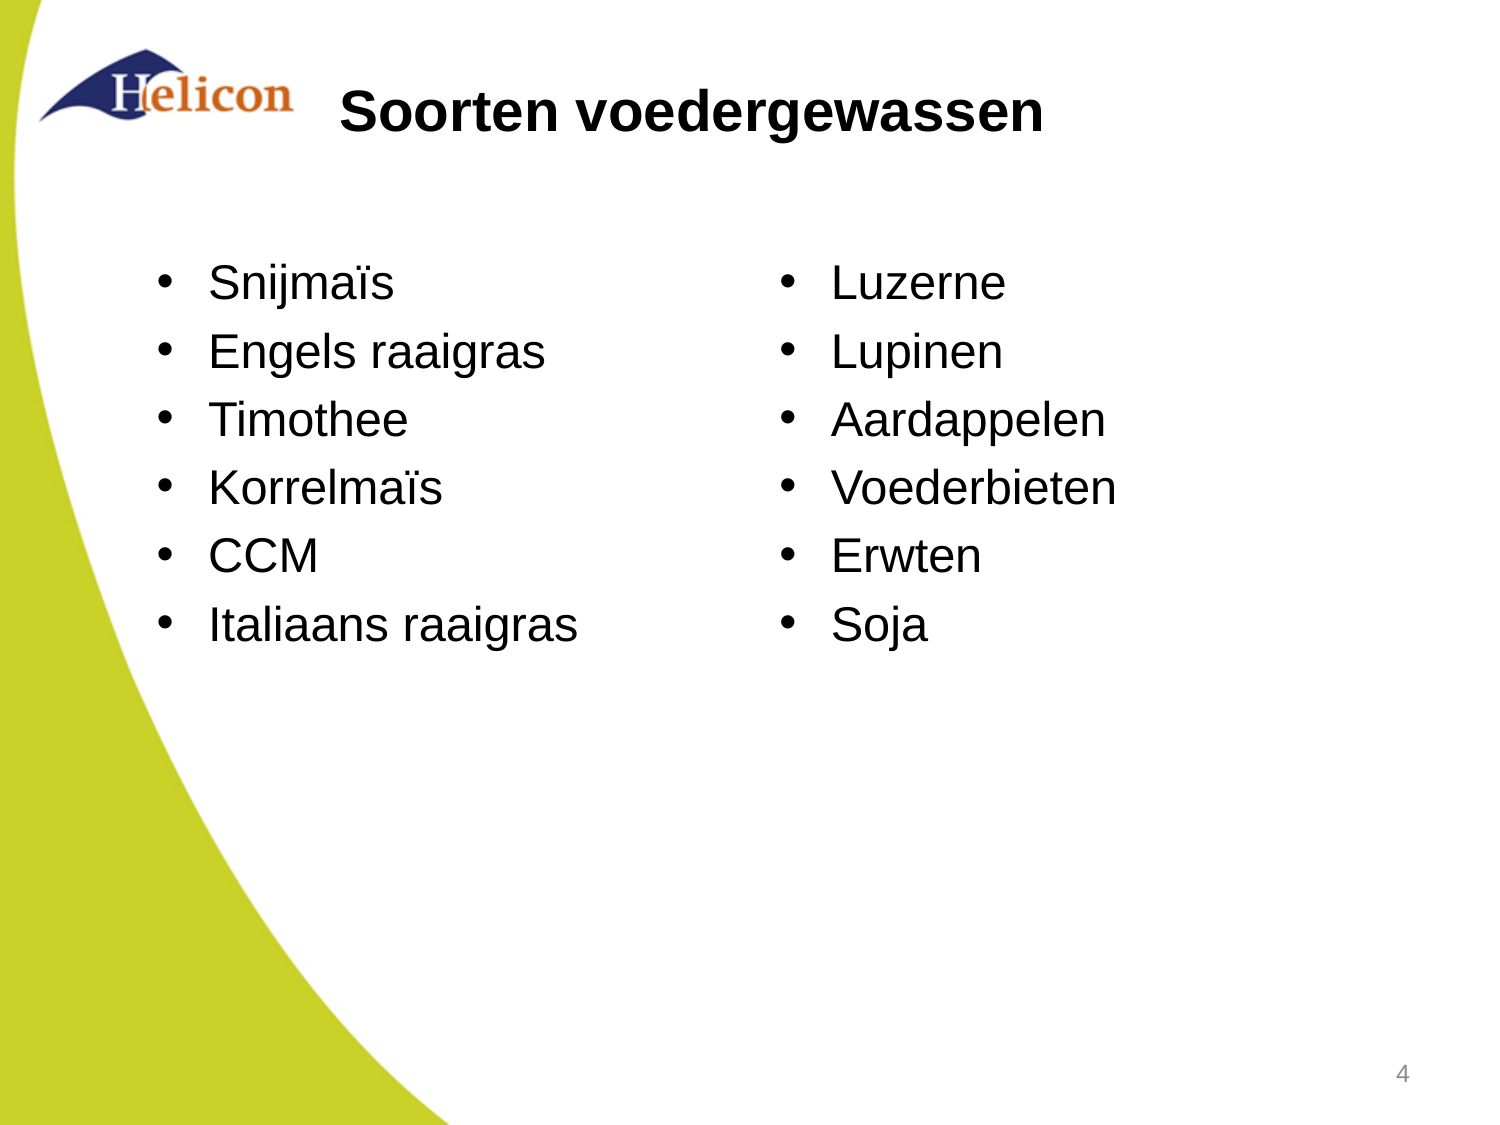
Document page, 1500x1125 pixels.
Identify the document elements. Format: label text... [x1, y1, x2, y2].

title Soorten voedergewassen [324, 54, 1415, 161]
list Snijmaïs Engels raaigras Timothee Korrelmaïs CCM Italiaans raaigras Luzerne Lupinen Aardappelen Voederbieten Erwten Soja [141, 243, 1417, 799]
slide_number 4 [1074, 1042, 1425, 1103]
picture [0, 0, 1500, 1125]
